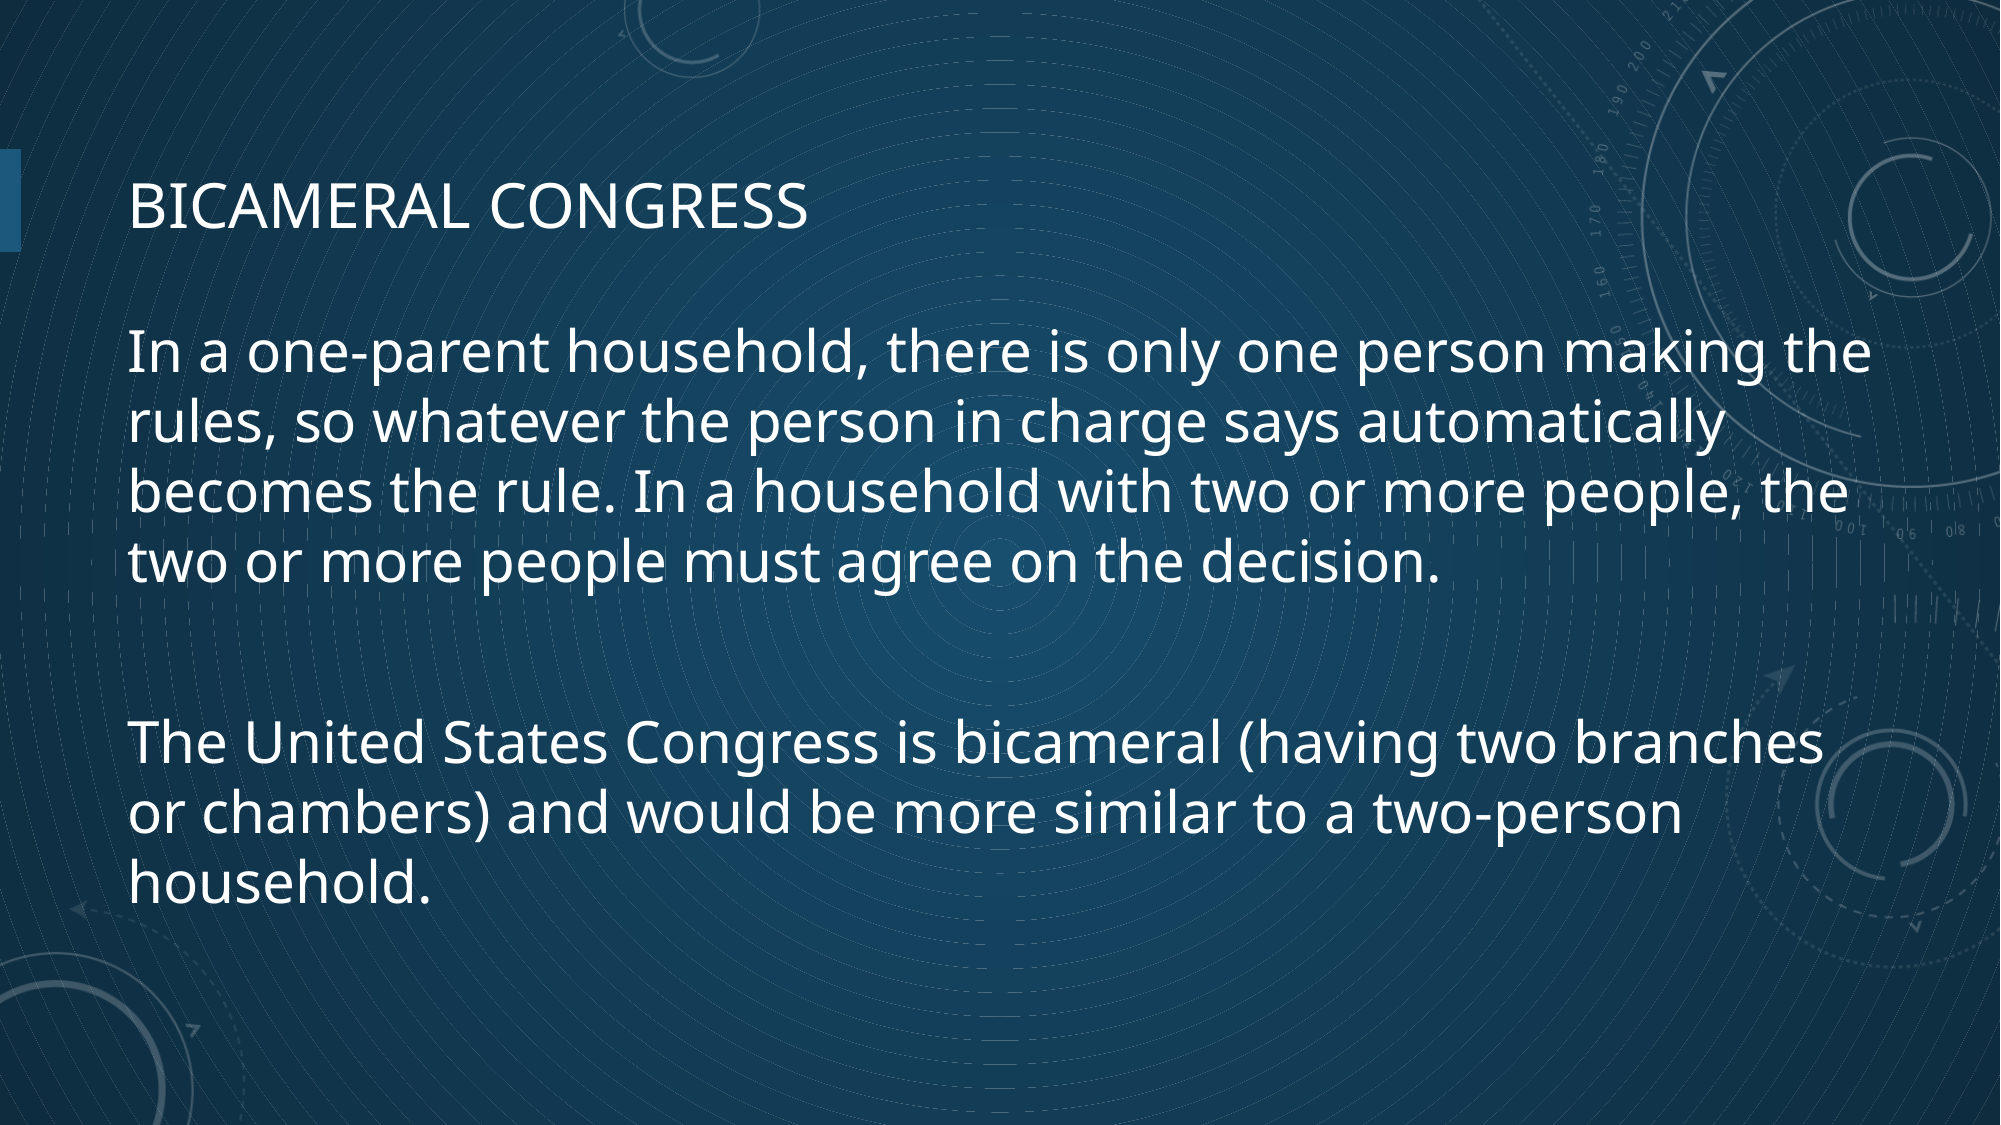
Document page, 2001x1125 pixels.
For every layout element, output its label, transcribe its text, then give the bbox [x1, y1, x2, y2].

title Bicameral congress [112, 99, 1891, 306]
picture [0, 0, 2000, 1125]
list In a one-parent household, there is only one person making the rules, so whatever the person in charge says automatically becomes the rule. In a household with two or more people, the two or more people must agree on the decision. The United States Congress is bicameral (having two branches or chambers) and would be more similar to a two-person household. [112, 306, 1891, 950]
